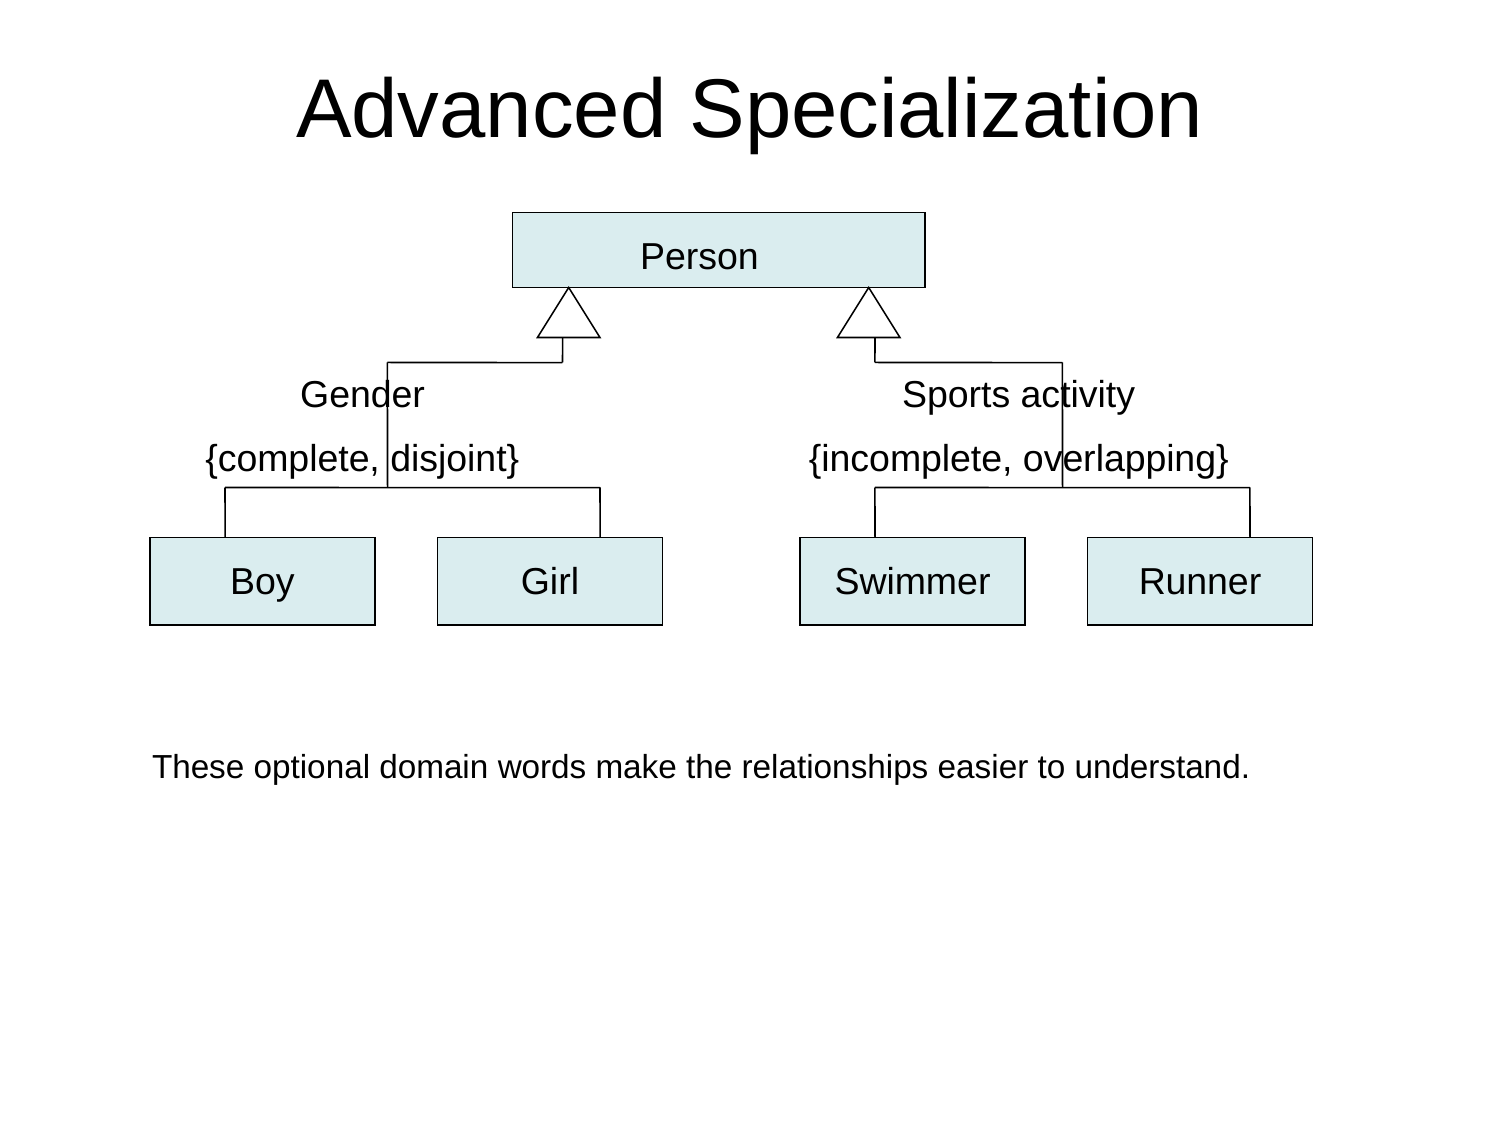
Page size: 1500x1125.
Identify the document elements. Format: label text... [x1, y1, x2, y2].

text_box Gender {complete, disjoint} [162, 362, 563, 486]
title Advanced Specialization [75, 45, 1425, 163]
text_box [799, 537, 1025, 625]
text_box [537, 287, 600, 338]
text_box Sports activity {incomplete, overlapping} [774, 362, 1263, 486]
text_box [512, 212, 925, 288]
text_box [1087, 537, 1313, 625]
text_box Person [625, 224, 774, 285]
text_box Runner [1100, 549, 1300, 610]
text_box [437, 610, 663, 625]
text_box These optional domain words make the relationships easier to understand. [137, 737, 1338, 793]
text_box [837, 287, 900, 338]
text_box Swimmer [812, 549, 1013, 610]
text_box [437, 537, 663, 549]
text_box Boy [149, 549, 375, 610]
text_box Girl [437, 549, 663, 610]
text_box [149, 537, 375, 549]
text_box [149, 610, 375, 625]
